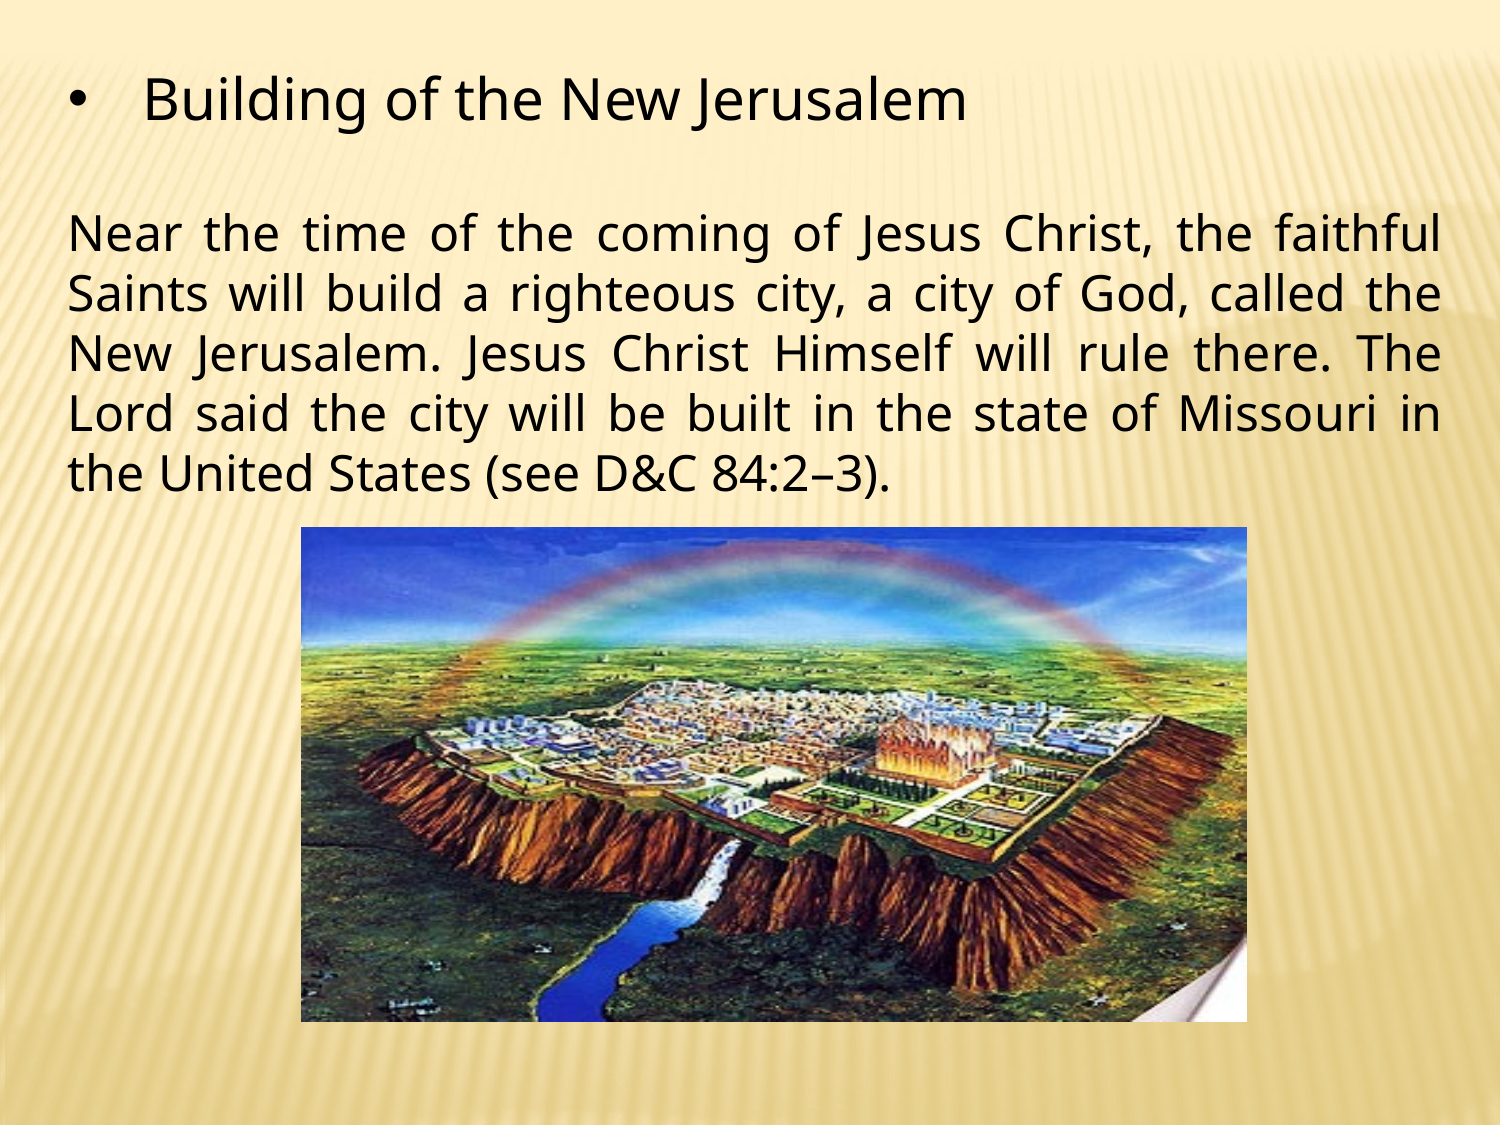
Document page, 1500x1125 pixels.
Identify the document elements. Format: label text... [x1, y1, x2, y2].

picture [300, 526, 1247, 1023]
text_box Building of the New Jerusalem Near the time of the coming of Jesus Christ, the faithful Saints will build a righteous city, a city of God, called the New Jerusalem. Jesus Christ Himself will rule there. The Lord said the city will be built in the state of Missouri in the United States (see D&C 84:2–3). [53, 54, 1459, 555]
